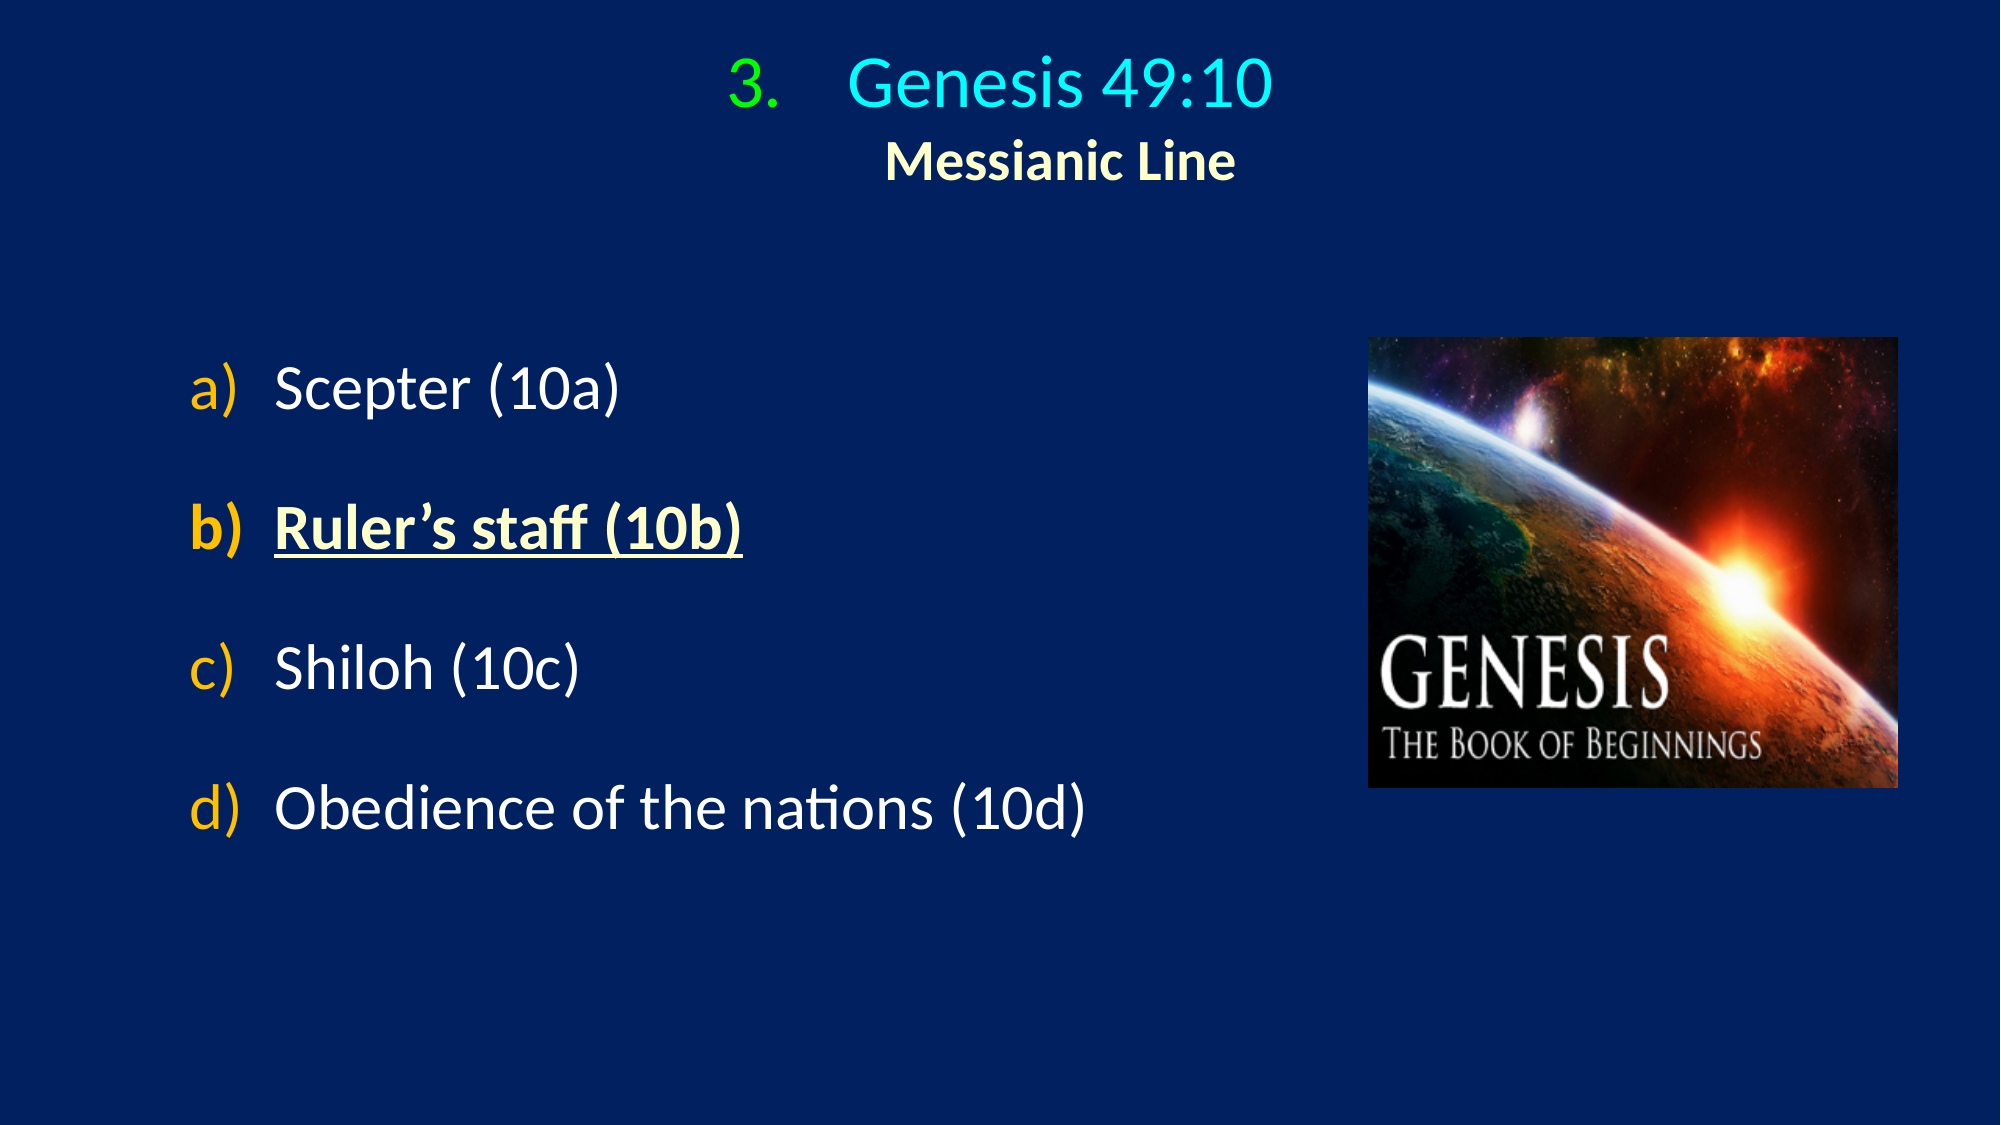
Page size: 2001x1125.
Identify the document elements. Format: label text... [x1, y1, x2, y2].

title Genesis 49:10 Messianic Line [392, 37, 1607, 188]
picture [1367, 337, 1898, 788]
list Scepter (10a) Ruler’s staff (10b) Shiloh (10c) Obedience of the nations (10d) [174, 337, 1365, 788]
